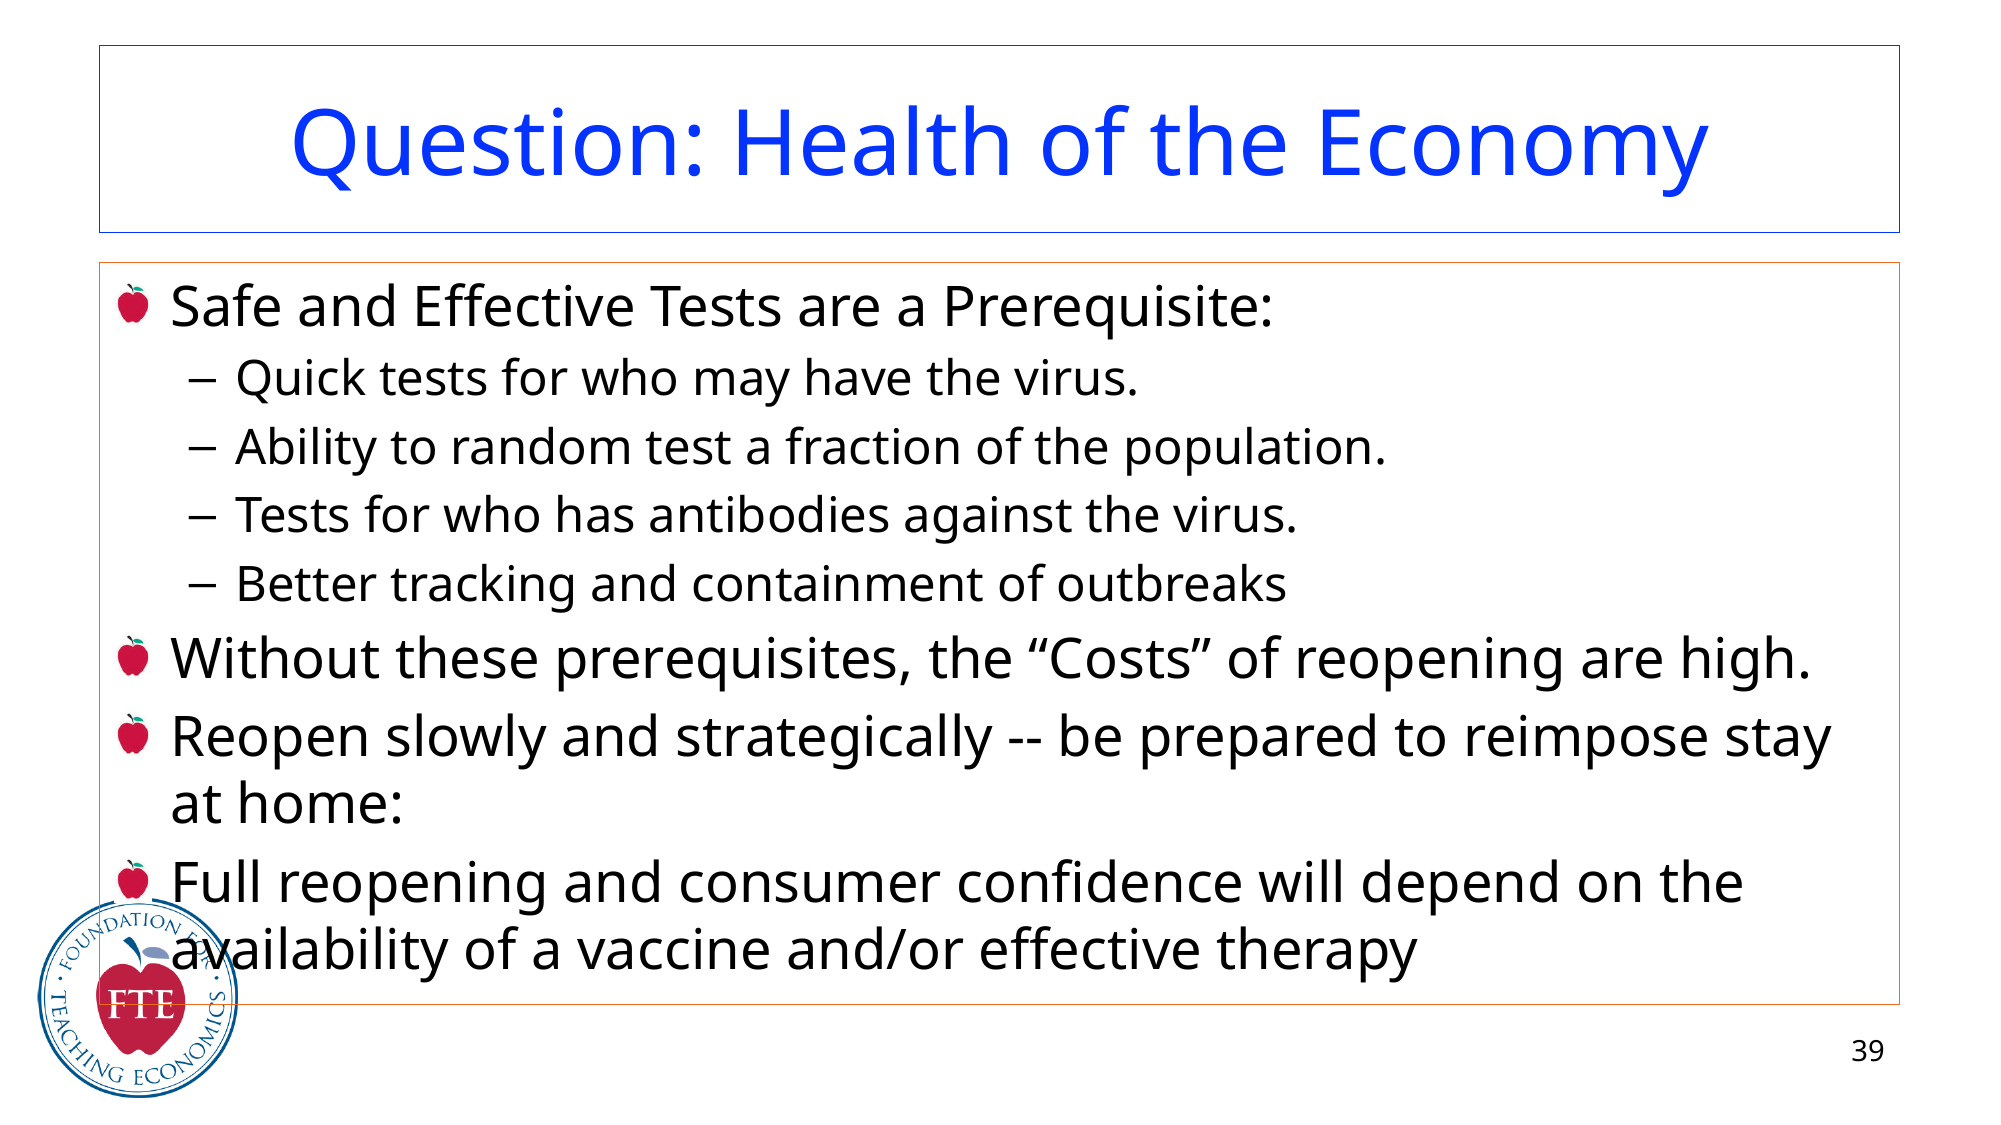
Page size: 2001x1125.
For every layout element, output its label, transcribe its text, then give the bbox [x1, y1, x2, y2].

title Question: Health of the Economy [99, 45, 1900, 233]
picture [114, 280, 152, 327]
picture [114, 632, 152, 680]
slide_number 39 [1433, 1024, 1901, 1104]
picture [114, 710, 152, 758]
list Safe and Effective Tests are a Prerequisite: Quick tests for who may have the virus. Ability to random test a fraction of the population. Tests for who has antibodies against the virus. Better tracking and containment of outbreaks Without these prerequisites, the “Costs” of reopening are high. Reopen slowly and strategically -- be prepared to reimpose stay at home: Full reopening and consumer confidence will depend on the availability of a vaccine and/or effective therapy [99, 262, 1900, 1005]
picture [37, 896, 238, 1098]
picture [114, 856, 152, 903]
